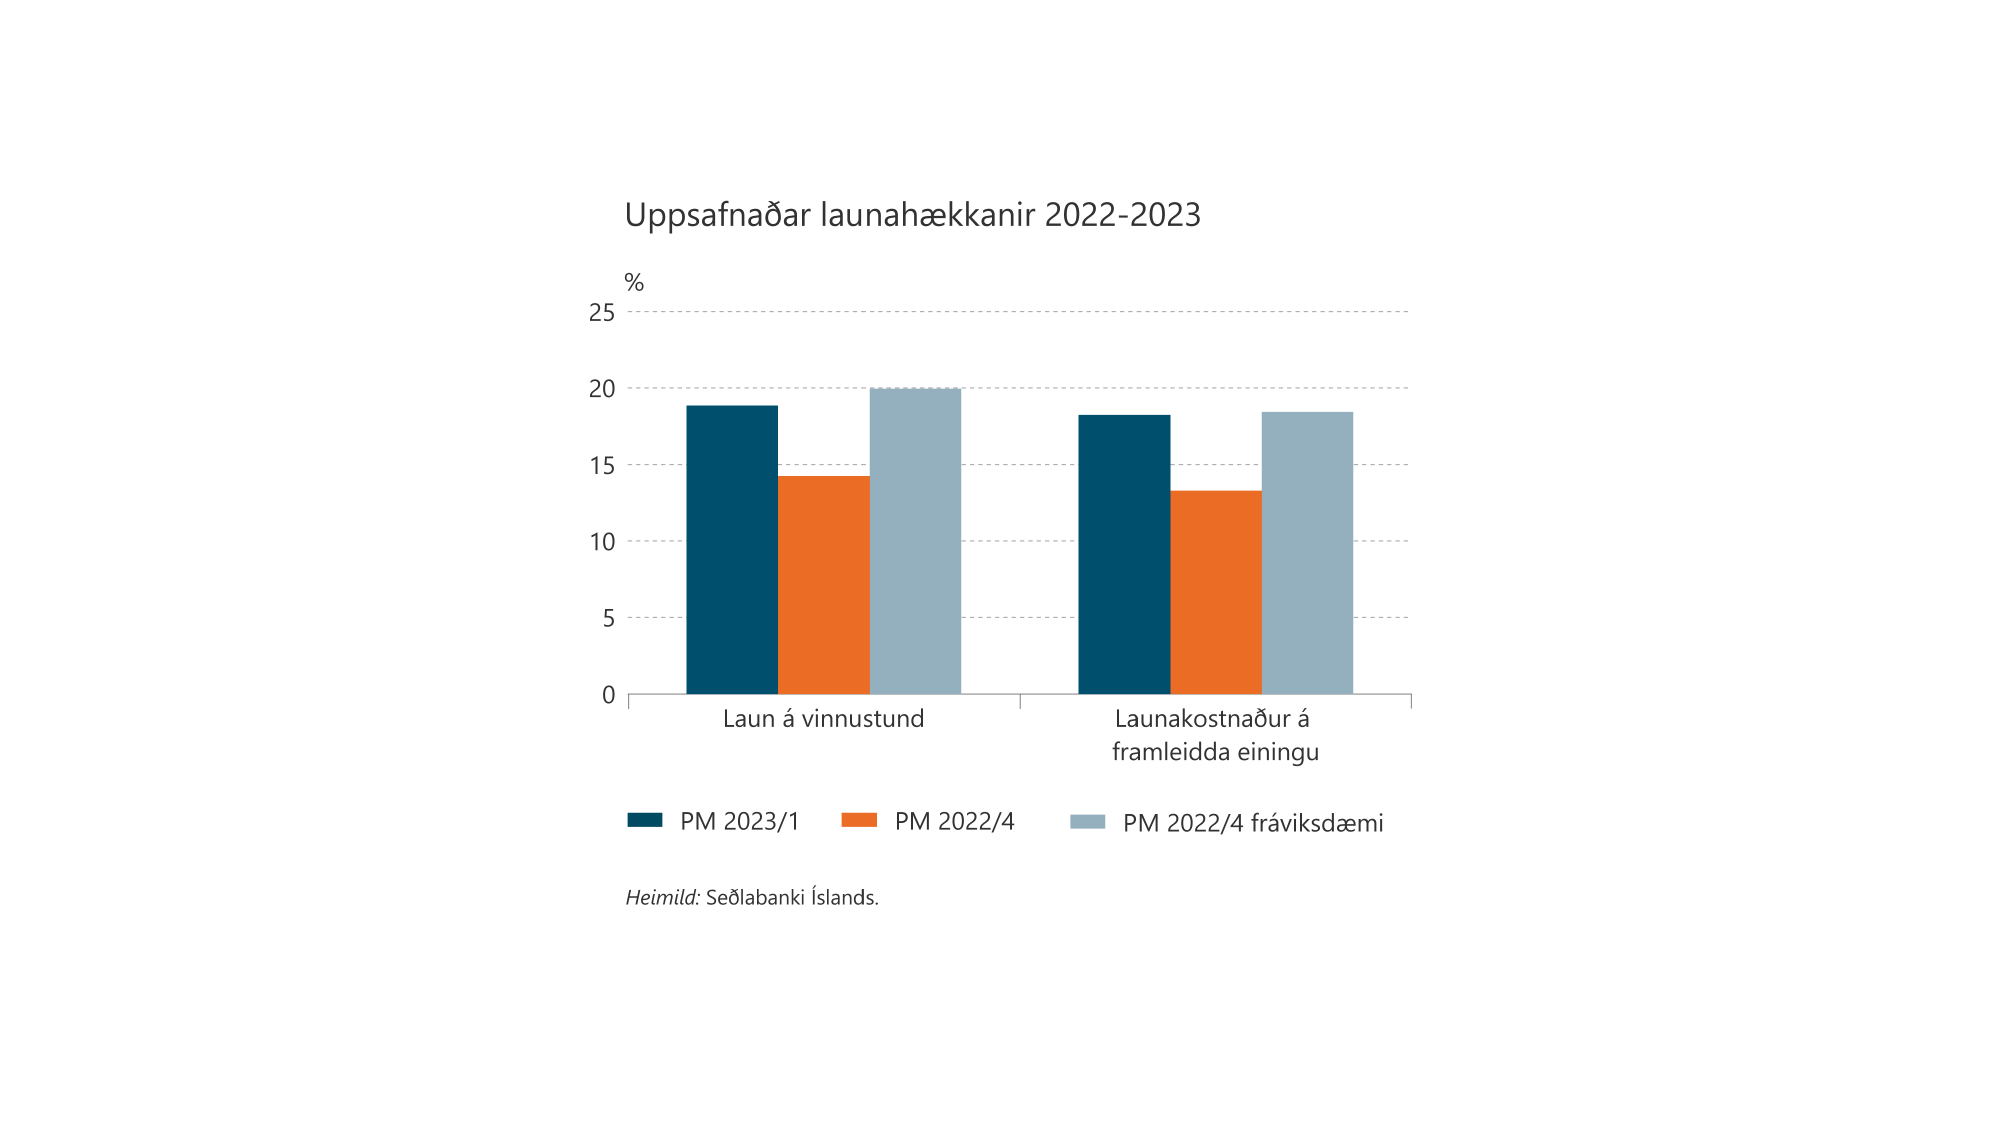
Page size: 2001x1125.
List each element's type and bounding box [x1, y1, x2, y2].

picture [588, 197, 1412, 928]
